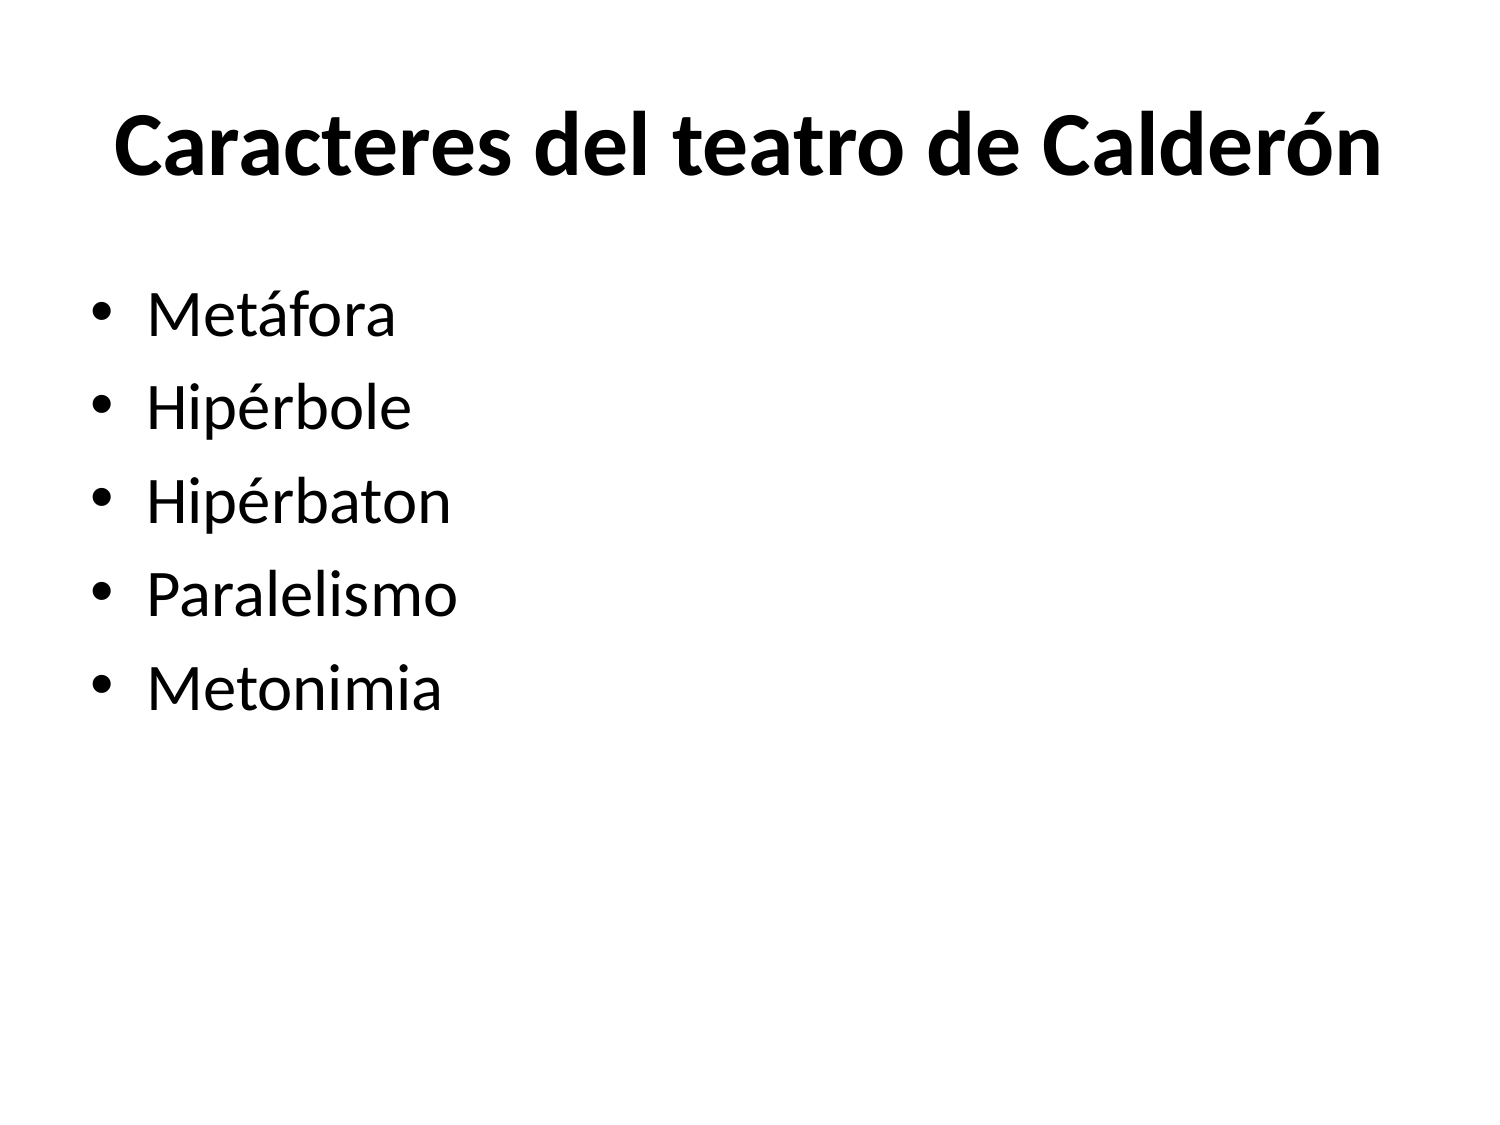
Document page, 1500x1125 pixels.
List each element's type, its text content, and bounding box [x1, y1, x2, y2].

title Caracteres del teatro de Calderón [75, 45, 1425, 233]
list Metáfora Hipérbole Hipérbaton Paralelismo Metonimia [75, 262, 1425, 1005]
